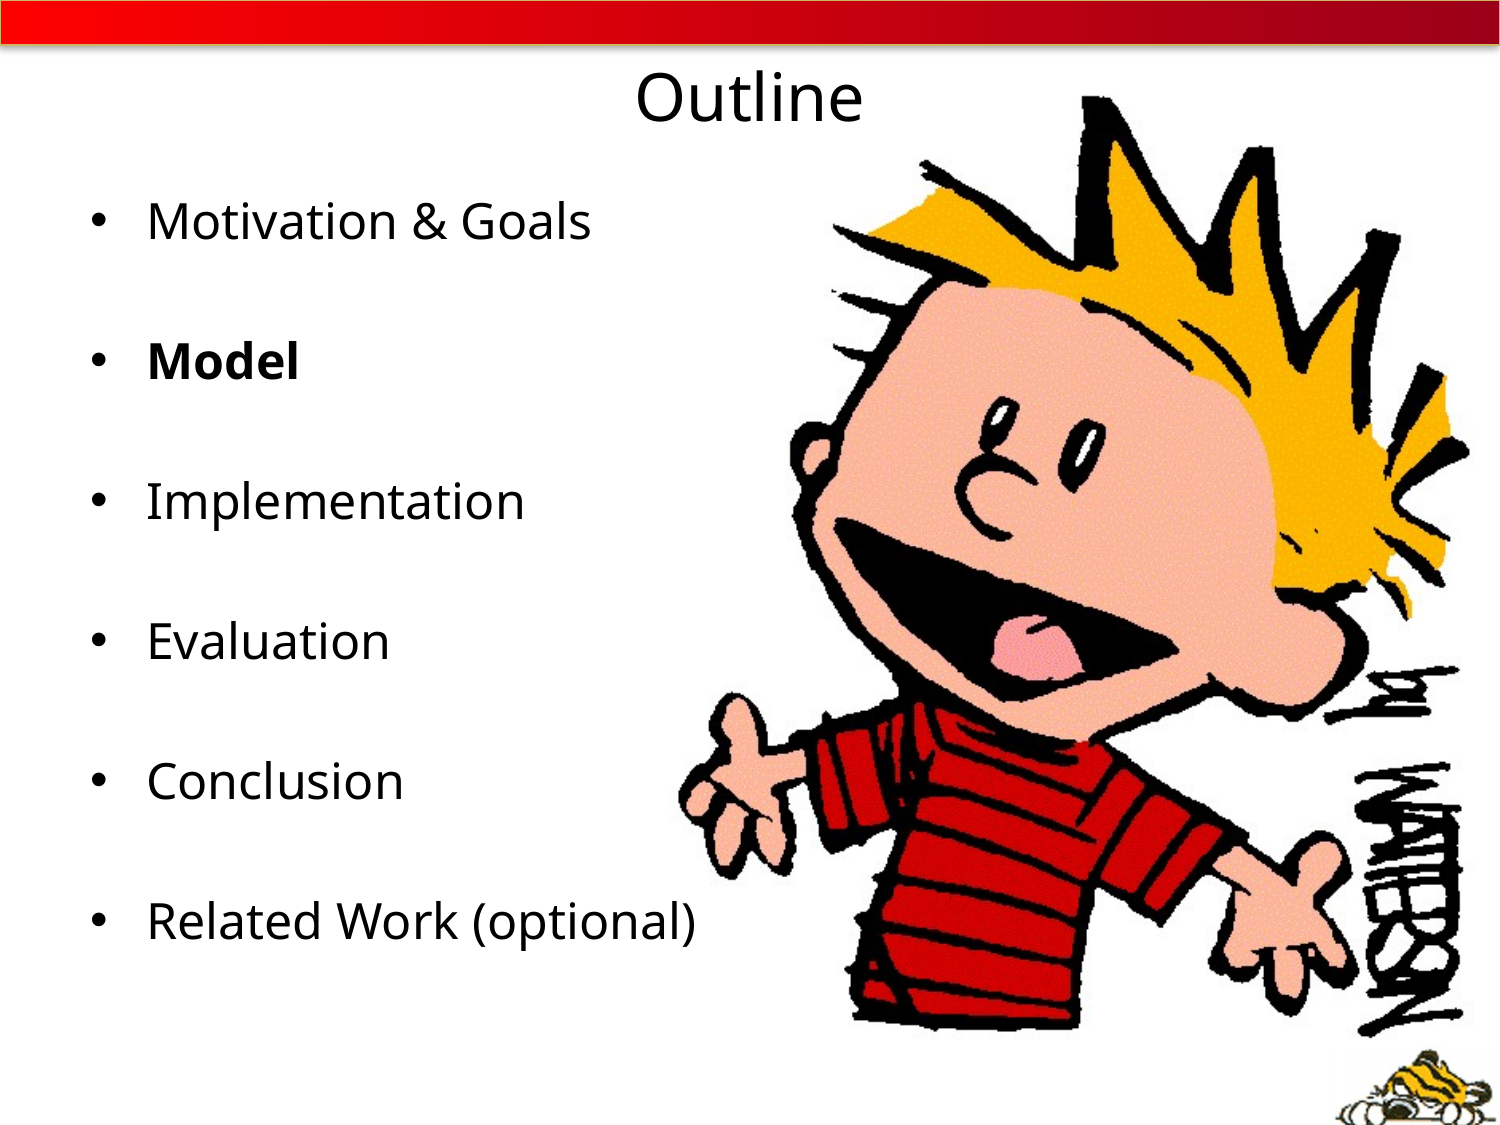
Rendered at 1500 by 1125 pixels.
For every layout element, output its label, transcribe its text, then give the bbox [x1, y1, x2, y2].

title Outline [75, 45, 1425, 145]
list Motivation & Goals Model Implementation Evaluation Conclusion Related Work (optional) [75, 182, 601, 1005]
picture [606, 82, 1500, 1125]
